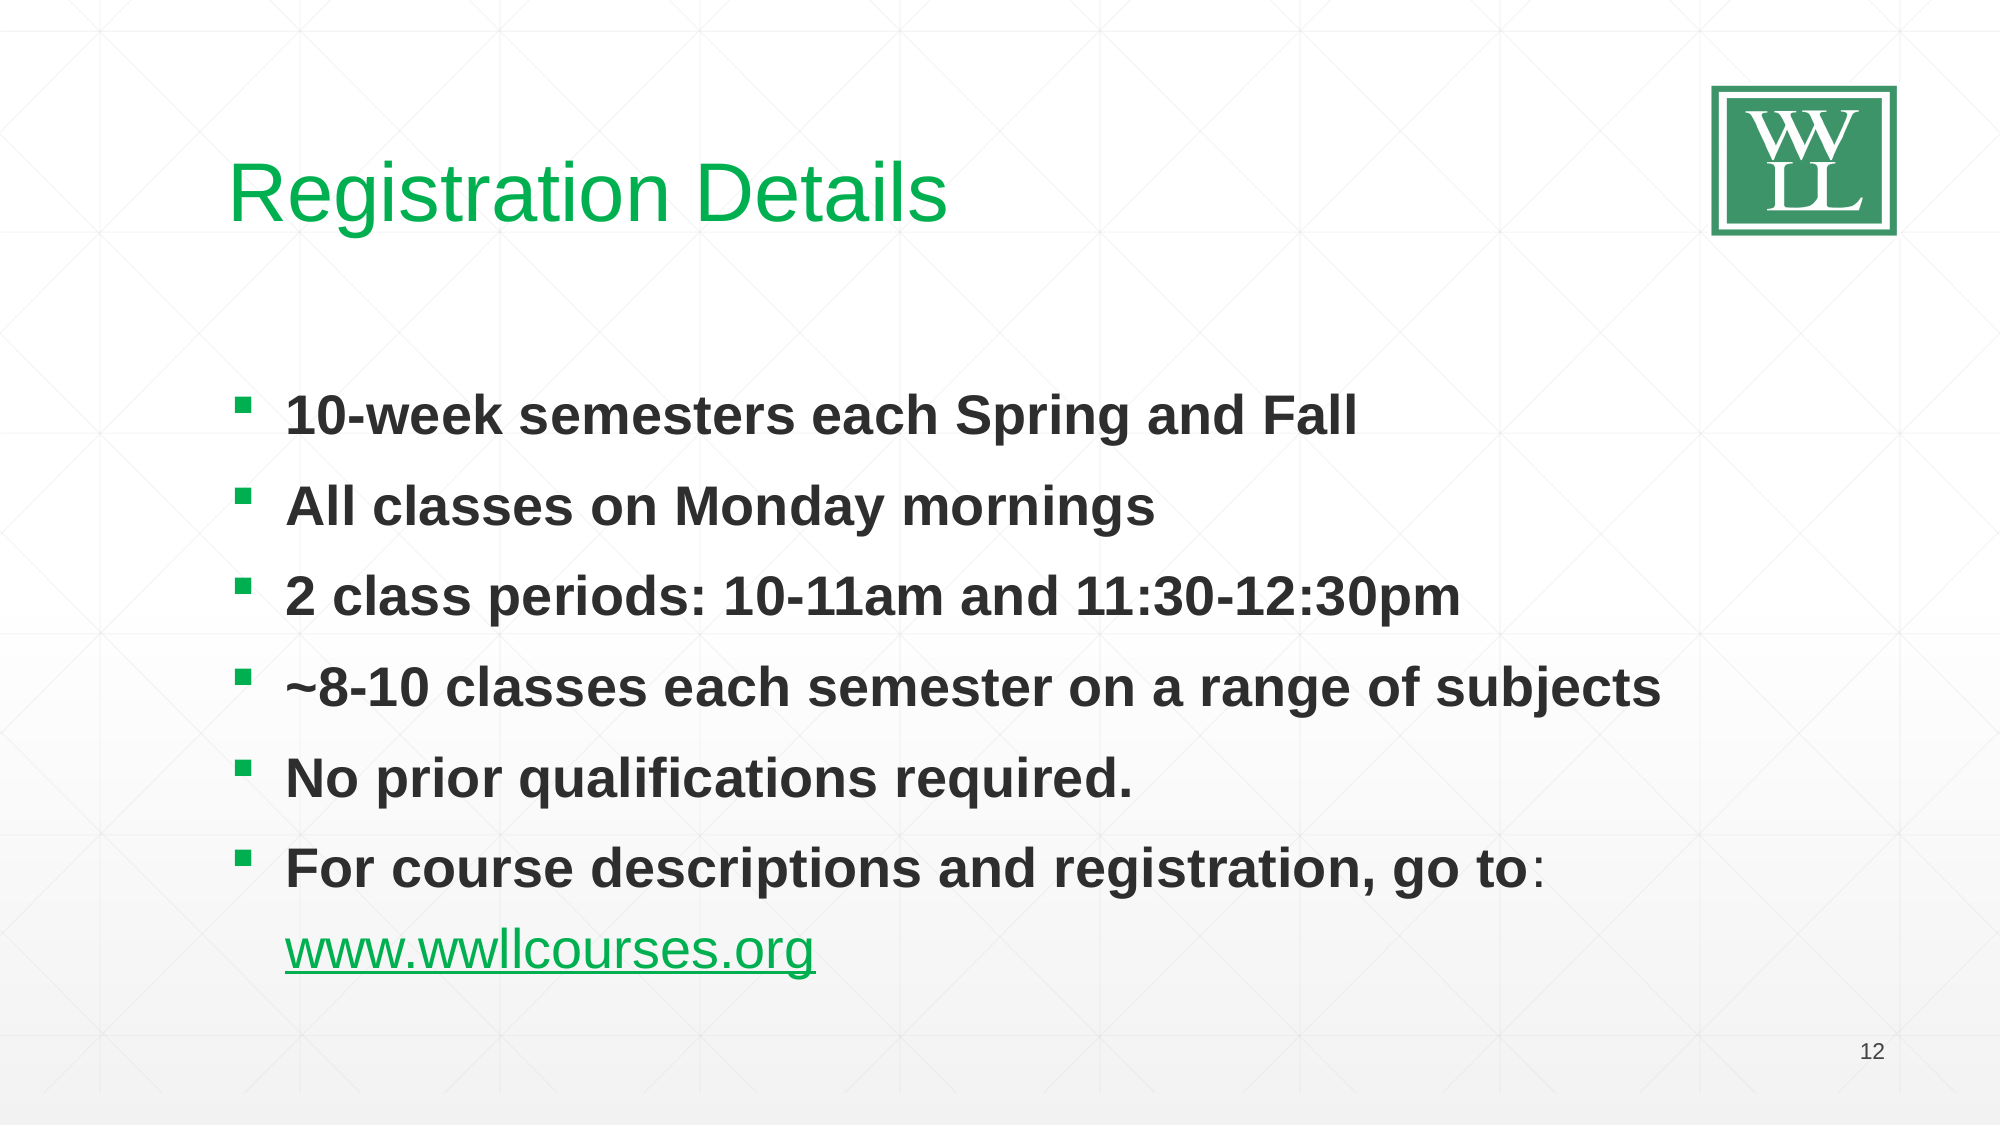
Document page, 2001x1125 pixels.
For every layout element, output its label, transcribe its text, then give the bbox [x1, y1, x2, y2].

text_box [236, 885, 965, 949]
picture [1788, 82, 1901, 239]
title Registration Details [212, 59, 1788, 248]
slide_number 12 [1749, 1031, 1901, 1069]
list 10-week semesters each Spring and Fall All classes on Monday mornings 2 class periods: 10-11am and 11:30-12:30pm ~8-10 classes each semester on a range of subjects No prior qualifications required. For course descriptions and registration, go to: www.wwllcourses.org [215, 357, 1808, 996]
text_box [1442, 848, 1899, 960]
